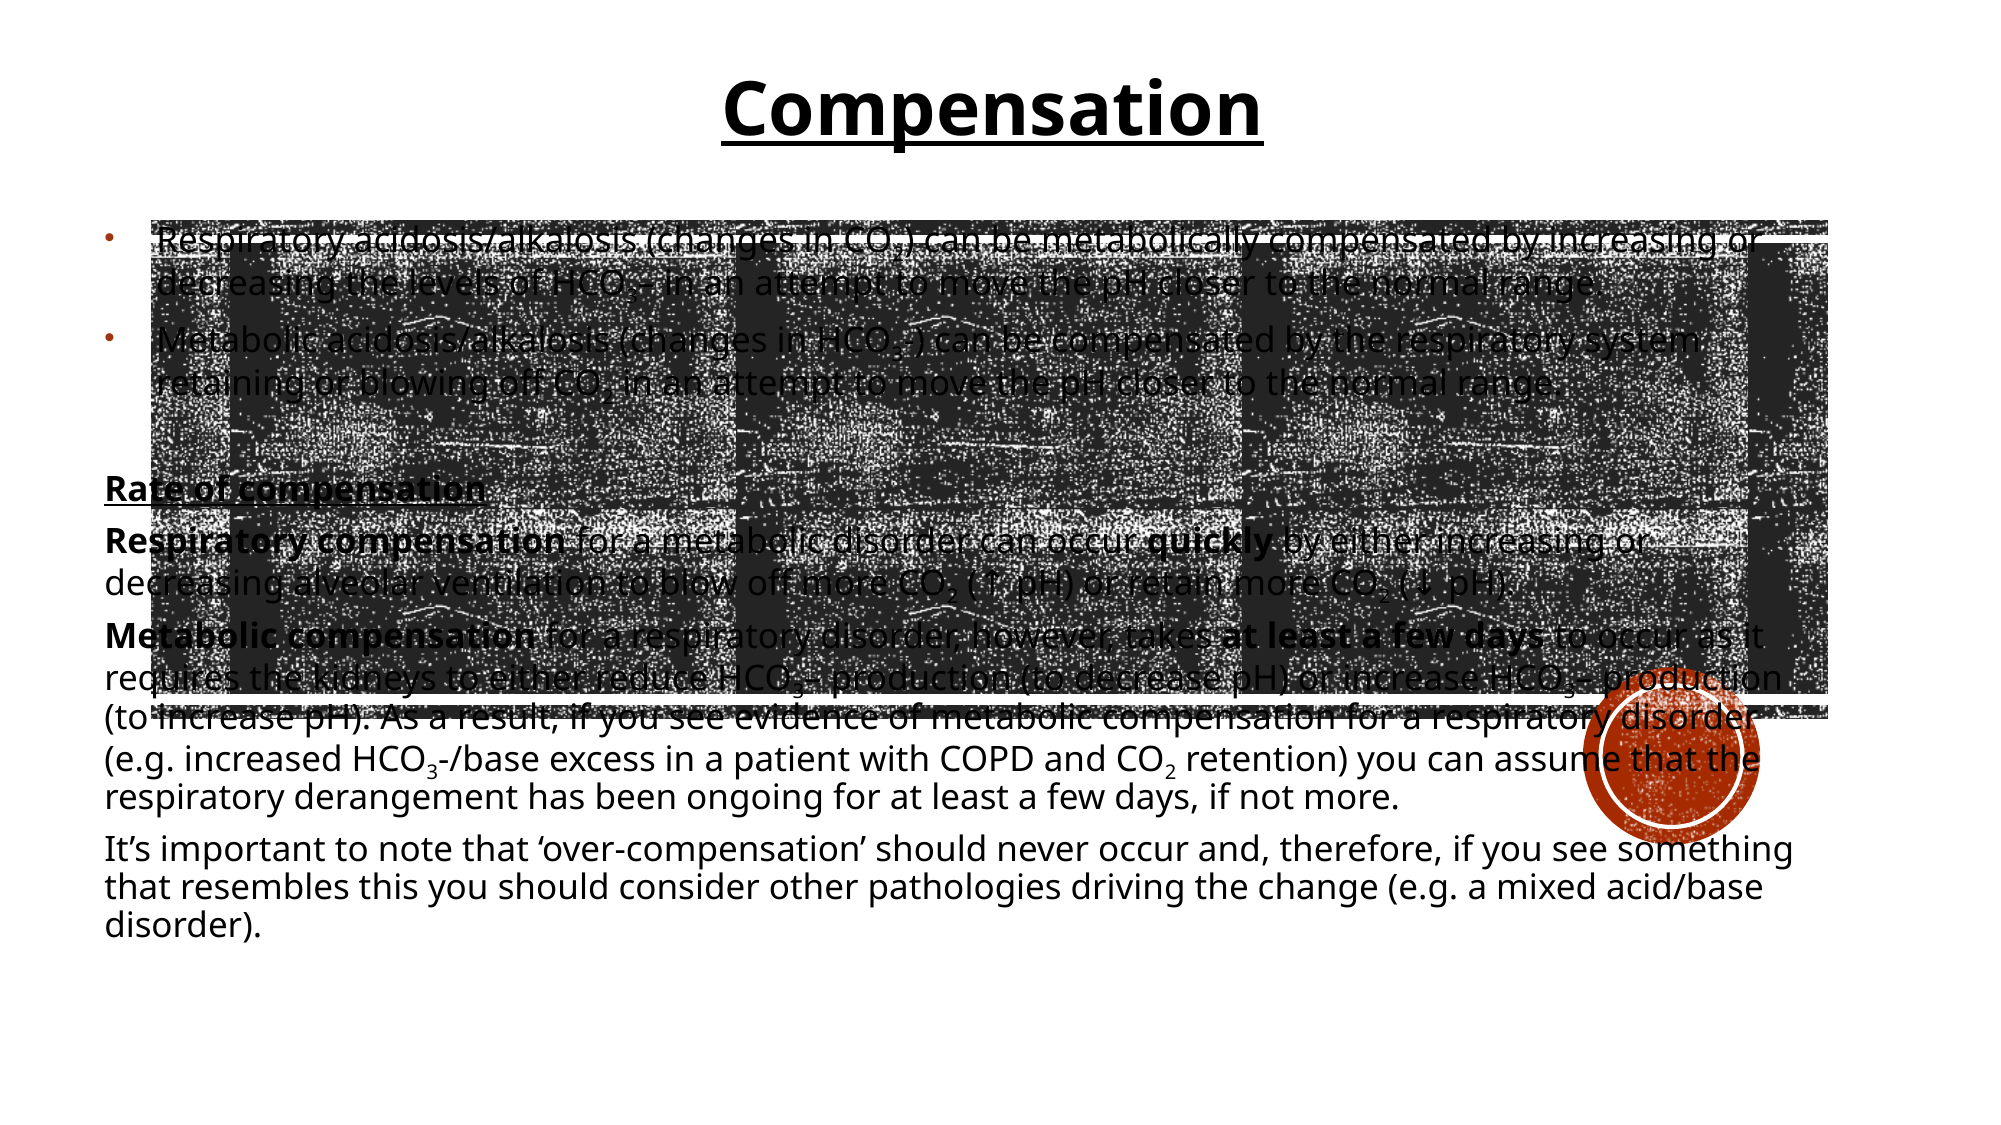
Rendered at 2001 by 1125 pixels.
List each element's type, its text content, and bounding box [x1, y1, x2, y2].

subtitle Respiratory acidosis/alkalosis (changes in CO2) can be metabolically compensated by increasing or decreasing the levels of HCO3– in an attempt to move the pH closer to the normal range. Metabolic acidosis/alkalosis (changes in HCO3-) can be compensated by the respiratory system retaining or blowing off CO2 in an attempt to move the pH closer to the normal range. Rate of compensation Respiratory compensation for a metabolic disorder can occur quickly by either increasing or decreasing alveolar ventilation to blow off more CO2 (↑ pH) or retain more CO2 (↓ pH). Metabolic compensation for a respiratory disorder, however, takes at least a few days to occur as it requires the kidneys to either reduce HCO3– production (to decrease pH) or increase HCO3– production (to increase pH). As a result, if you see evidence of metabolic compensation for a respiratory disorder (e.g. increased HCO3-/base excess in a patient with COPD and CO2 retention) you can assume that the respiratory derangement has been ongoing for at least a few days, if not more. It’s important to note that ‘over-compensation’ should never occur and, therefore, if you see something that resembles this you should consider other pathologies driving the change (e.g. a mixed acid/base disorder). [89, 210, 1845, 1041]
text_box Compensation [139, 61, 1865, 321]
